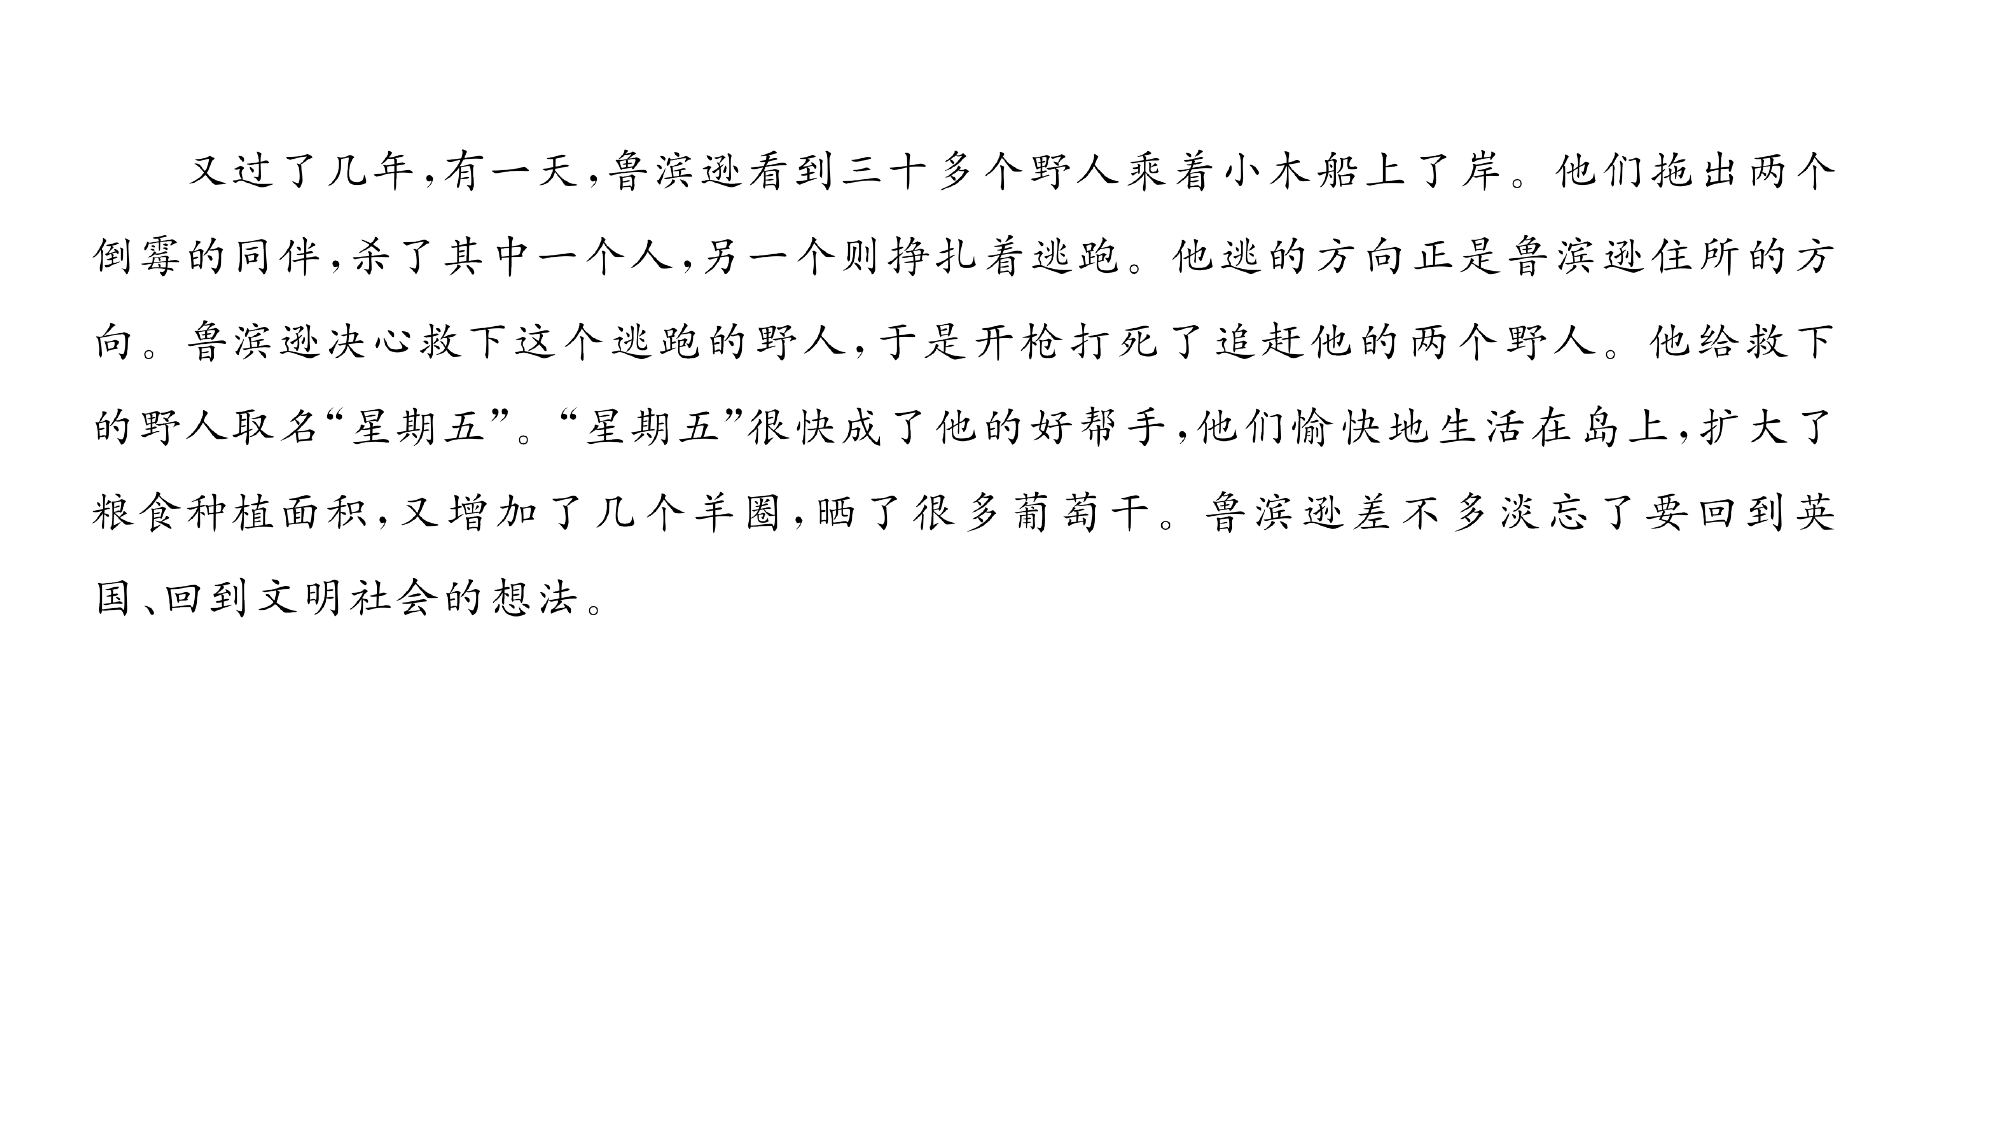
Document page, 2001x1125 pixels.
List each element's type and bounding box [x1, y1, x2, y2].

picture [88, 118, 1979, 644]
